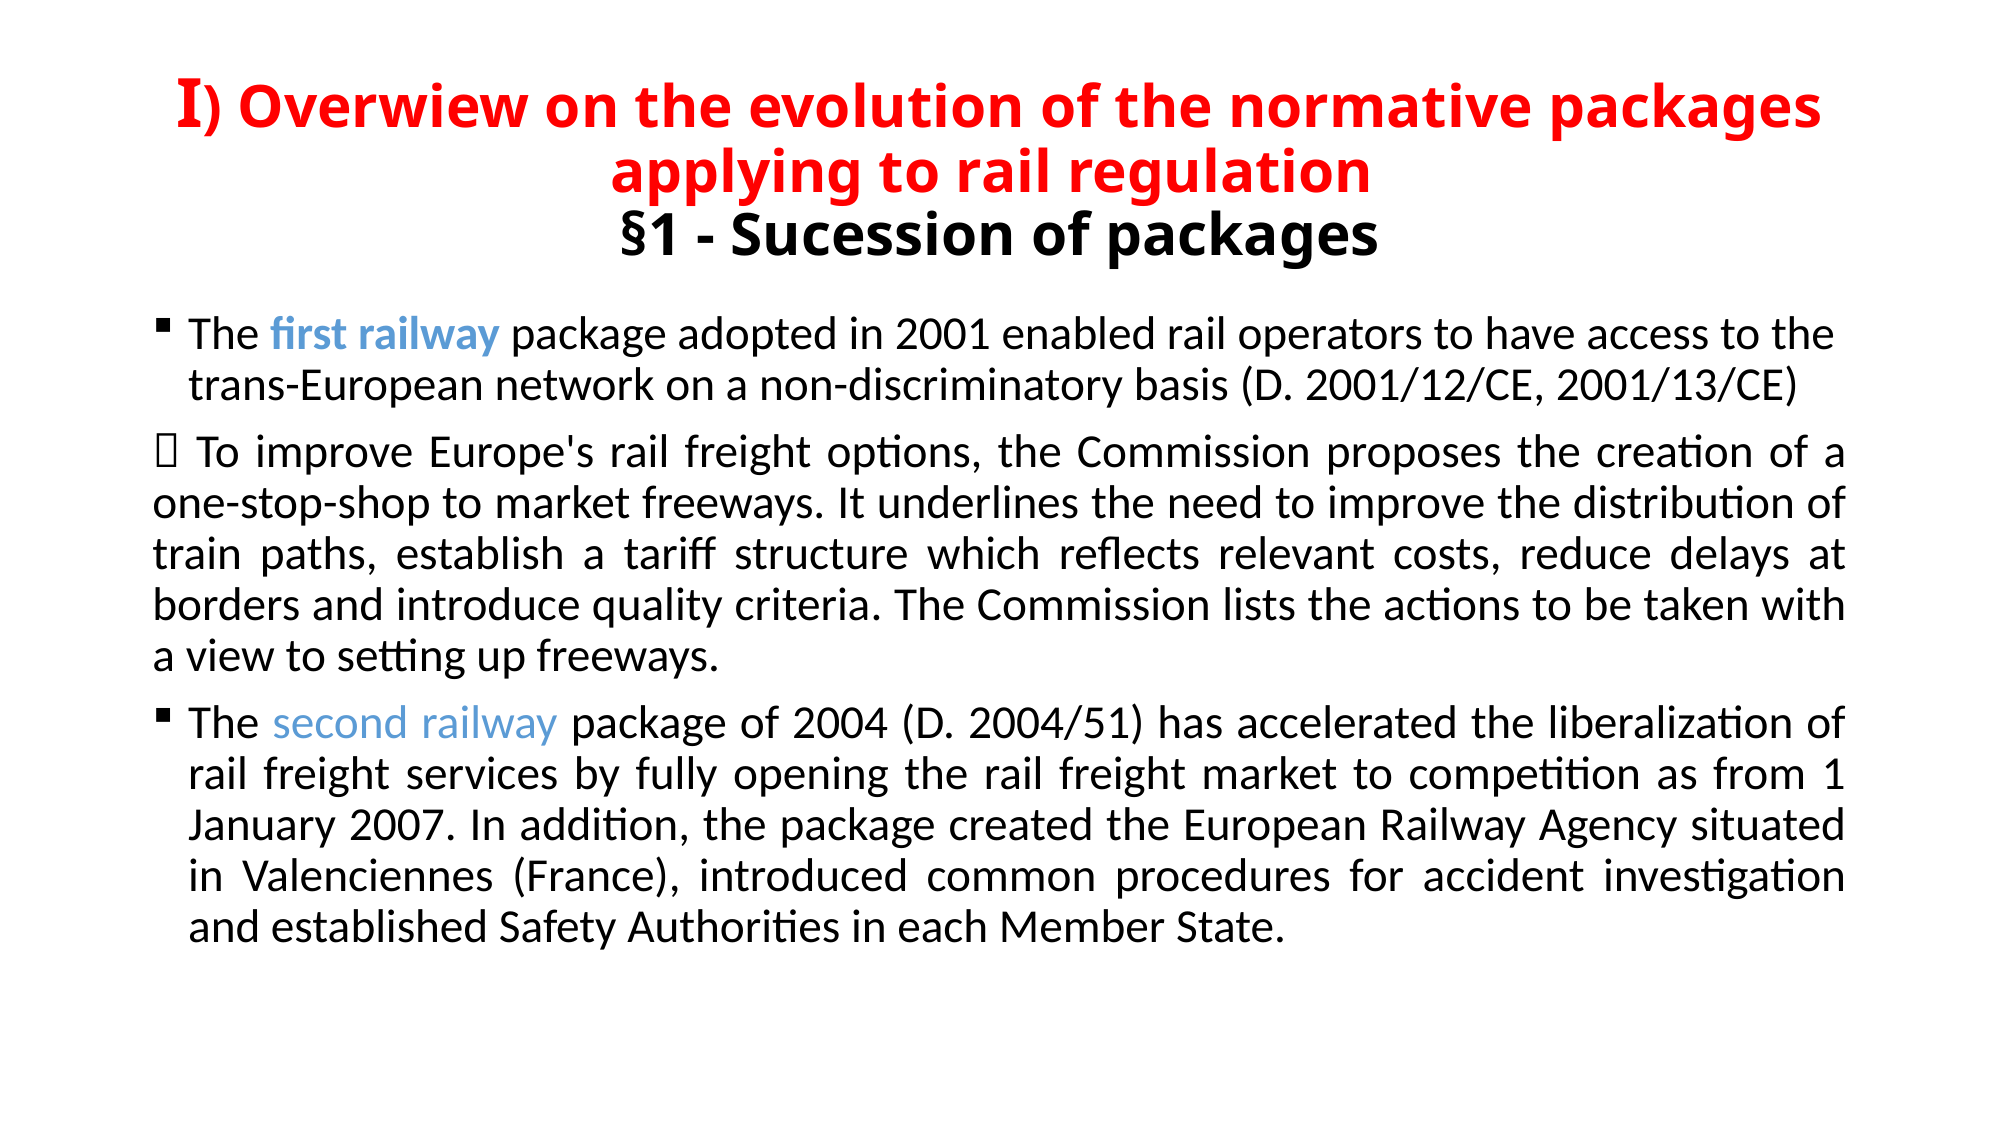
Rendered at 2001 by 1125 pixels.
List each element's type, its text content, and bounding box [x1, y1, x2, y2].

list The first railway package adopted in 2001 enabled rail operators to have access to the trans-European network on a non-discriminatory basis (D. 2001/12/CE, 2001/13/CE)  To improve Europe's rail freight options, the Commission proposes the creation of a one-stop-shop to market freeways. It underlines the need to improve the distribution of train paths, establish a tariff structure which reflects relevant costs, reduce delays at borders and introduce quality criteria. The Commission lists the actions to be taken with a view to setting up freeways. The second railway package of 2004 (D. 2004/51) has accelerated the liberalization of rail freight services by fully opening the rail freight market to competition as from 1 January 2007. In addition, the package created the European Railway Agency situated in Valenciennes (France), introduced common procedures for accident investigation and established Safety Authorities in each Member State. [137, 227, 1863, 1014]
title I) Overwiew on the evolution of the normative packages applying to rail regulation §1 - Sucession of packages [137, 59, 1863, 227]
